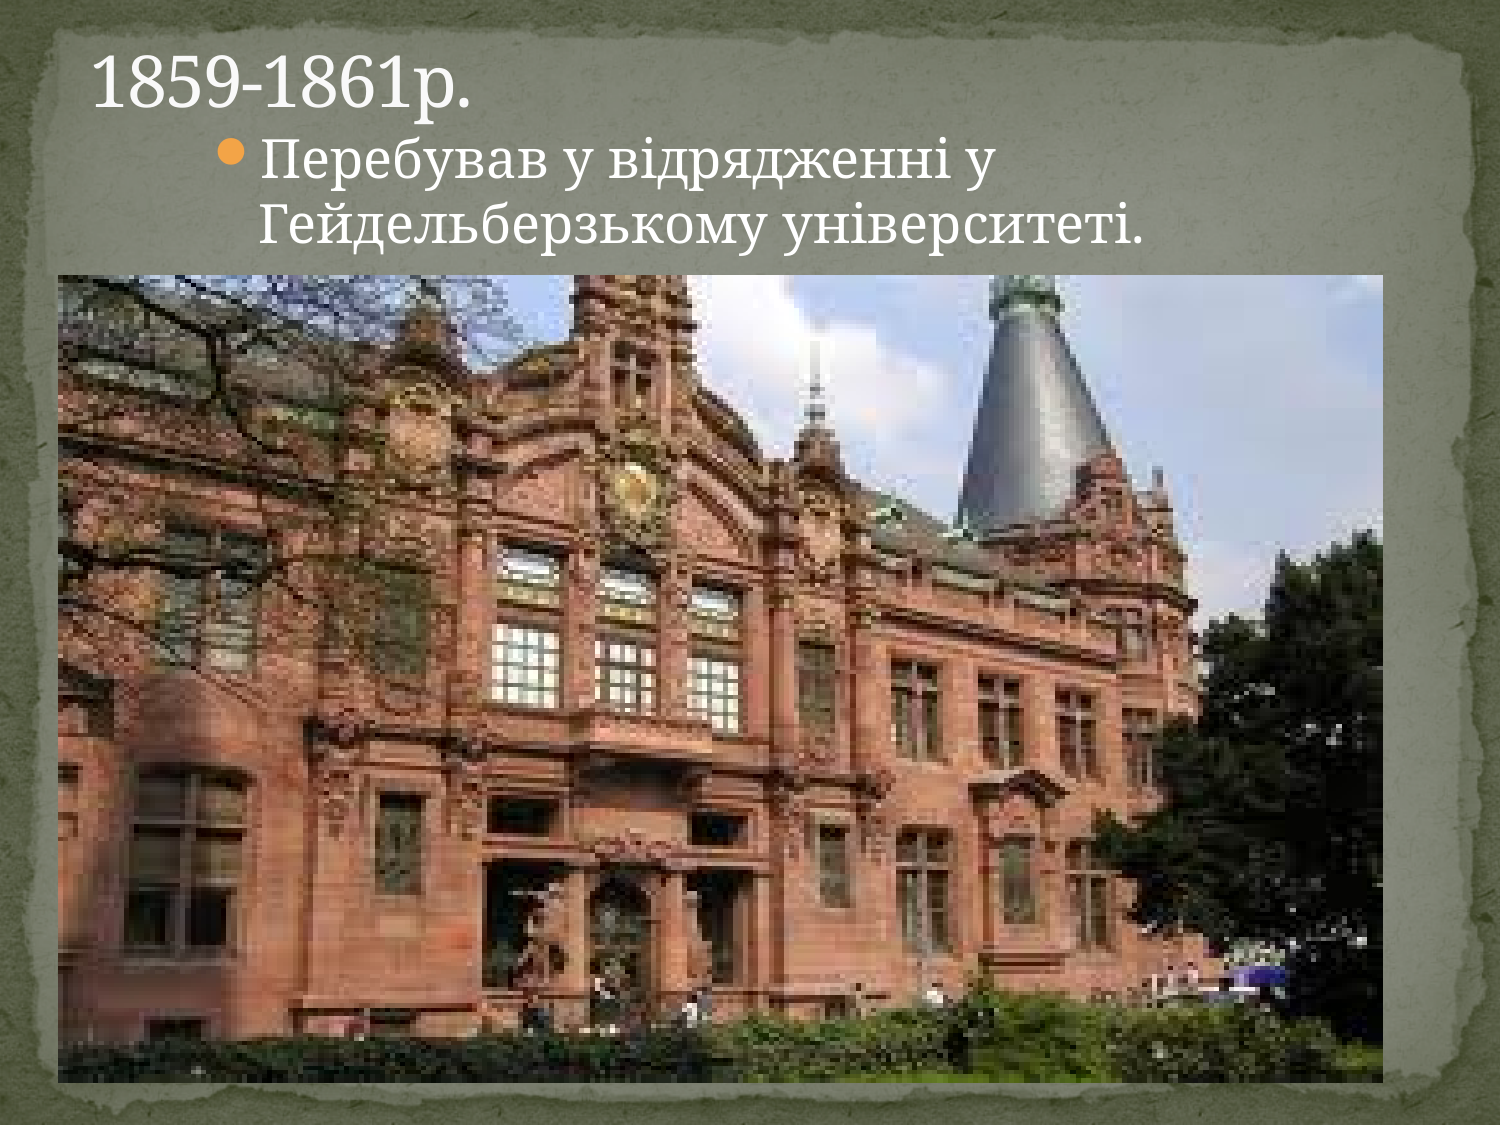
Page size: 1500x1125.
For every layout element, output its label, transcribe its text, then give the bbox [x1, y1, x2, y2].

title 1859-1861р. [74, 24, 493, 129]
list Перебував у відрядженні у Гейдельберзькому університеті. [199, 117, 1379, 265]
picture [58, 275, 1383, 1083]
